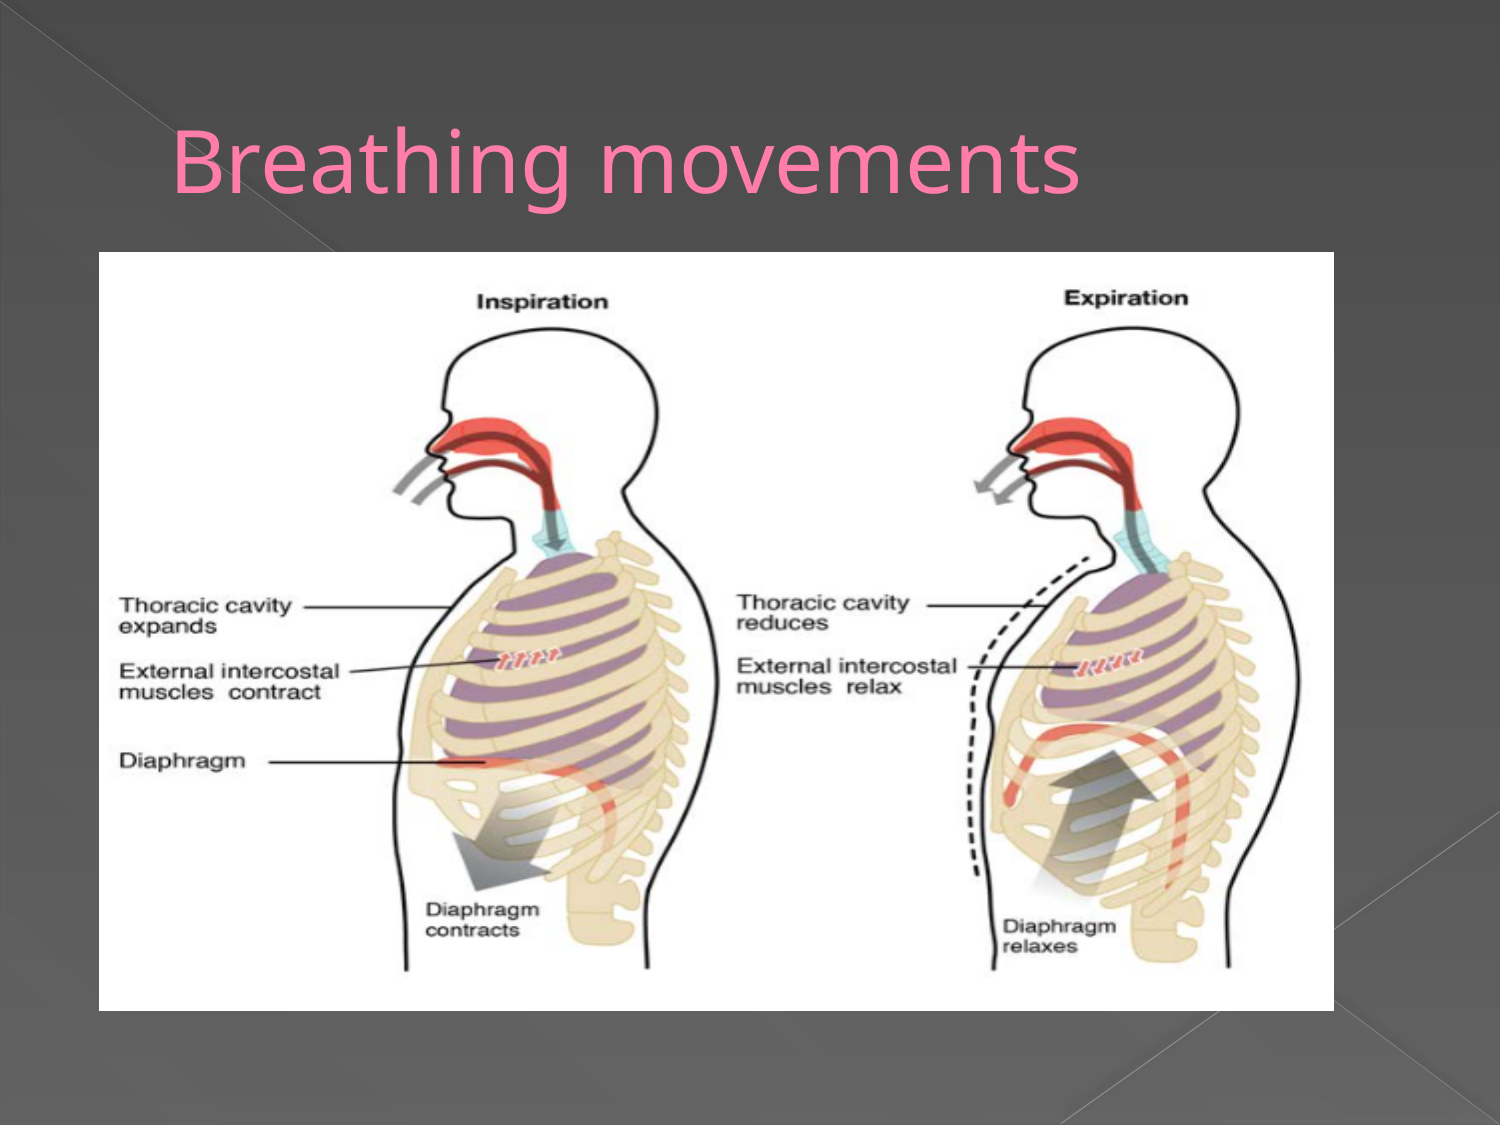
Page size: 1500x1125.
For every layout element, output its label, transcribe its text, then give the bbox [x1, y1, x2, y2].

title Breathing movements [75, 43, 1425, 274]
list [99, 252, 1334, 1011]
